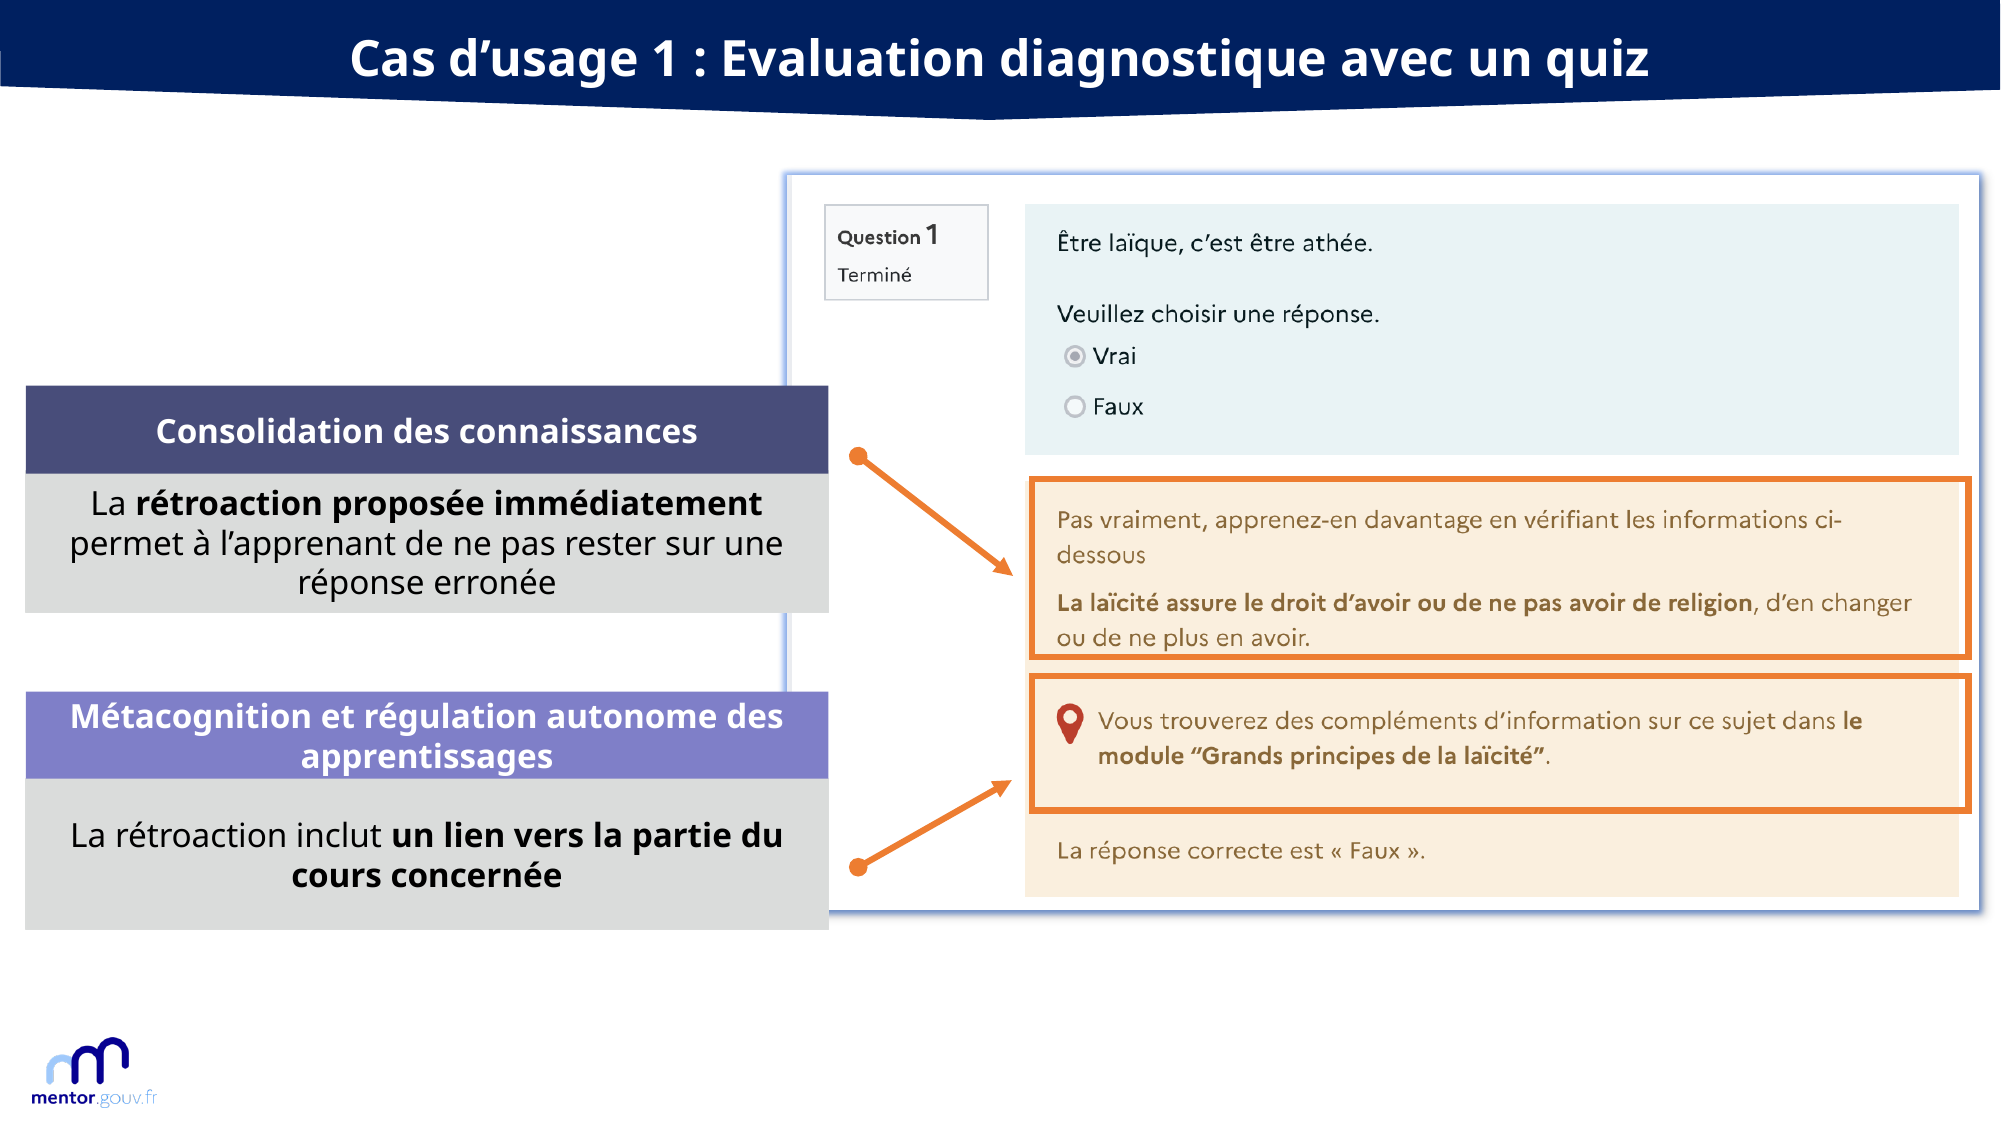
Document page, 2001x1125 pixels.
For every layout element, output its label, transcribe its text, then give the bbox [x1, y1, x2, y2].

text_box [858, 456, 1014, 576]
picture [787, 175, 1979, 910]
title Cas d’usage 1 : Evaluation diagnostique avec un quiz [0, 0, 2000, 120]
picture [32, 1037, 157, 1108]
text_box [25, 691, 829, 930]
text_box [858, 780, 1012, 868]
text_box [25, 385, 829, 613]
